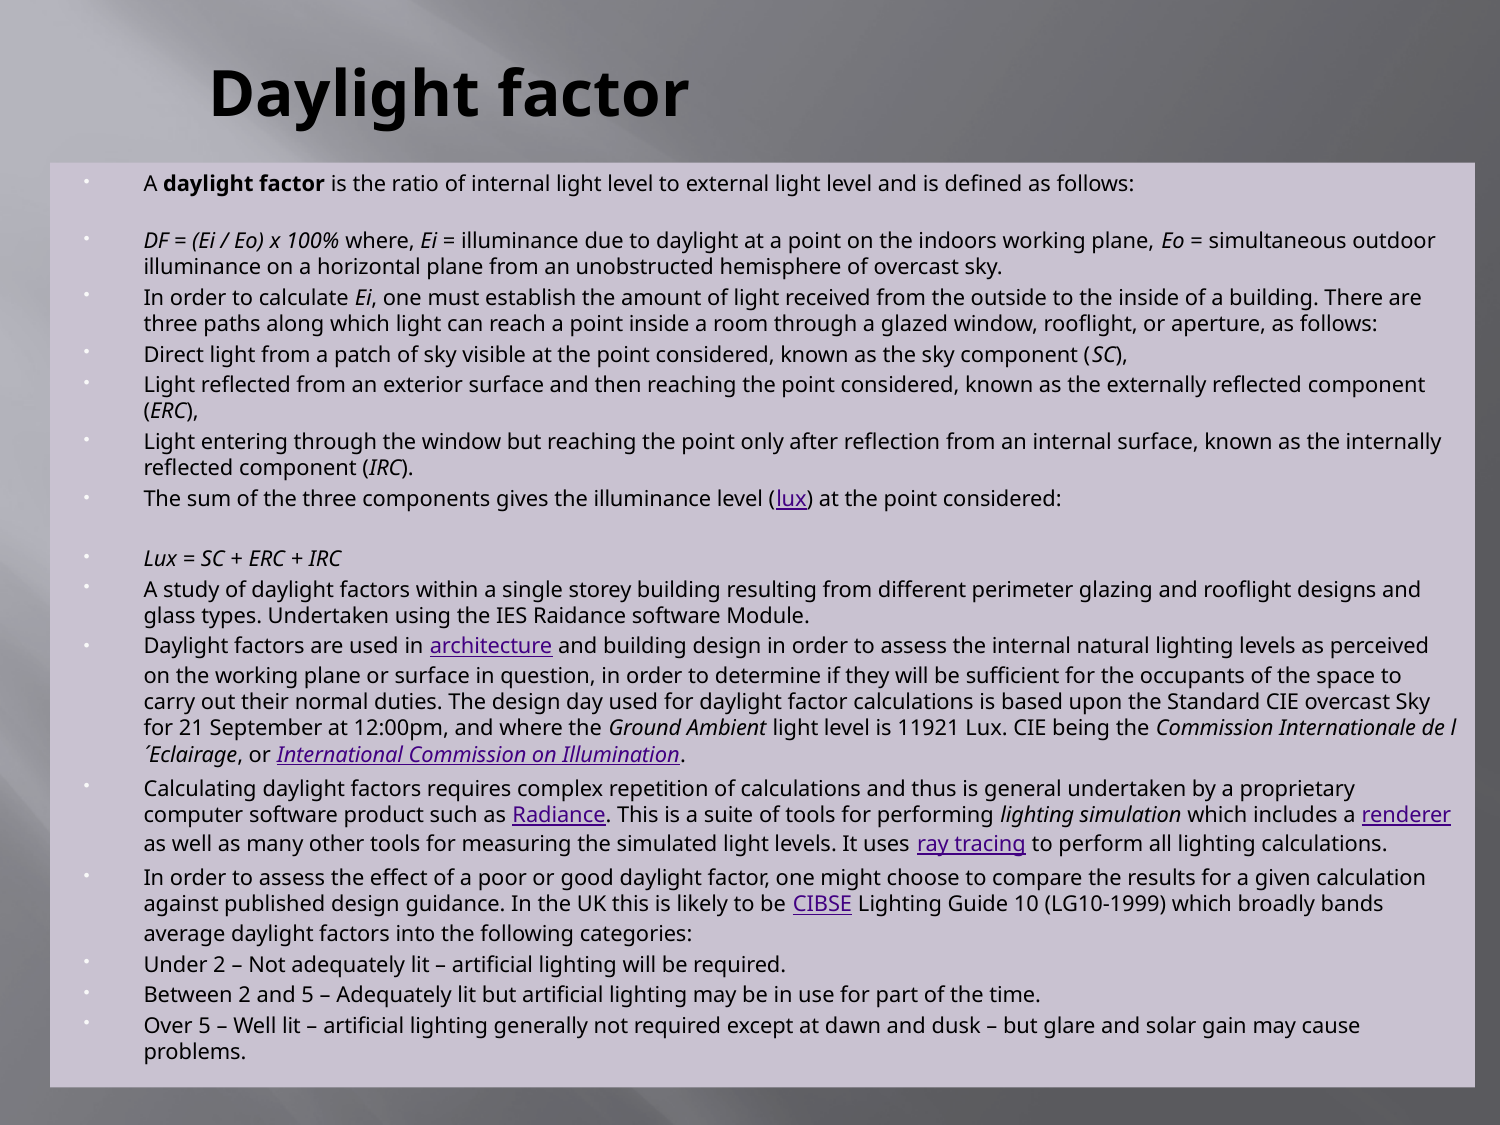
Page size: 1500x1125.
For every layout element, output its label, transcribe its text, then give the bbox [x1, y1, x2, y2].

title Daylight factor [75, 45, 825, 138]
list A daylight factor is the ratio of internal light level to external light level and is defined as follows: DF = (Ei / Eo) x 100% where, Ei = illuminance due to daylight at a point on the indoors working plane, Eo = simultaneous outdoor illuminance on a horizontal plane from an unobstructed hemisphere of overcast sky. In order to calculate Ei, one must establish the amount of light received from the outside to the inside of a building. There are three paths along which light can reach a point inside a room through a glazed window, rooflight, or aperture, as follows: Direct light from a patch of sky visible at the point considered, known as the sky component (SC), Light reflected from an exterior surface and then reaching the point considered, known as the externally reflected component (ERC), Light entering through the window but reaching the point only after reflection from an internal surface, known as the internally reflected component (IRC). The sum of the three components gives the illuminance level (lux) at the point considered: Lux = SC + ERC + IRC A study of daylight factors within a single storey building resulting from different perimeter glazing and rooflight designs and glass types. Undertaken using the IES Raidance software Module. Daylight factors are used in architecture and building design in order to assess the internal natural lighting levels as perceived on the working plane or surface in question, in order to determine if they will be sufficient for the occupants of the space to carry out their normal duties. The design day used for daylight factor calculations is based upon the Standard CIE overcast Sky for 21 September at 12:00pm, and where the Ground Ambient light level is 11921 Lux. CIE being the Commission Internationale de l´Eclairage, or International Commission on Illumination. Calculating daylight factors requires complex repetition of calculations and thus is general undertaken by a proprietary computer software product such as Radiance. This is a suite of tools for performing lighting simulation which includes a renderer as well as many other tools for measuring the simulated light levels. It uses ray tracing to perform all lighting calculations. In order to assess the effect of a poor or good daylight factor, one might choose to compare the results for a given calculation against published design guidance. In the UK this is likely to be CIBSE Lighting Guide 10 (LG10-1999) which broadly bands average daylight factors into the following categories: Under 2 – Not adequately lit – artificial lighting will be required. Between 2 and 5 – Adequately lit but artificial lighting may be in use for part of the time. Over 5 – Well lit – artificial lighting generally not required except at dawn and dusk – but glare and solar gain may cause problems. [50, 162, 1475, 1088]
